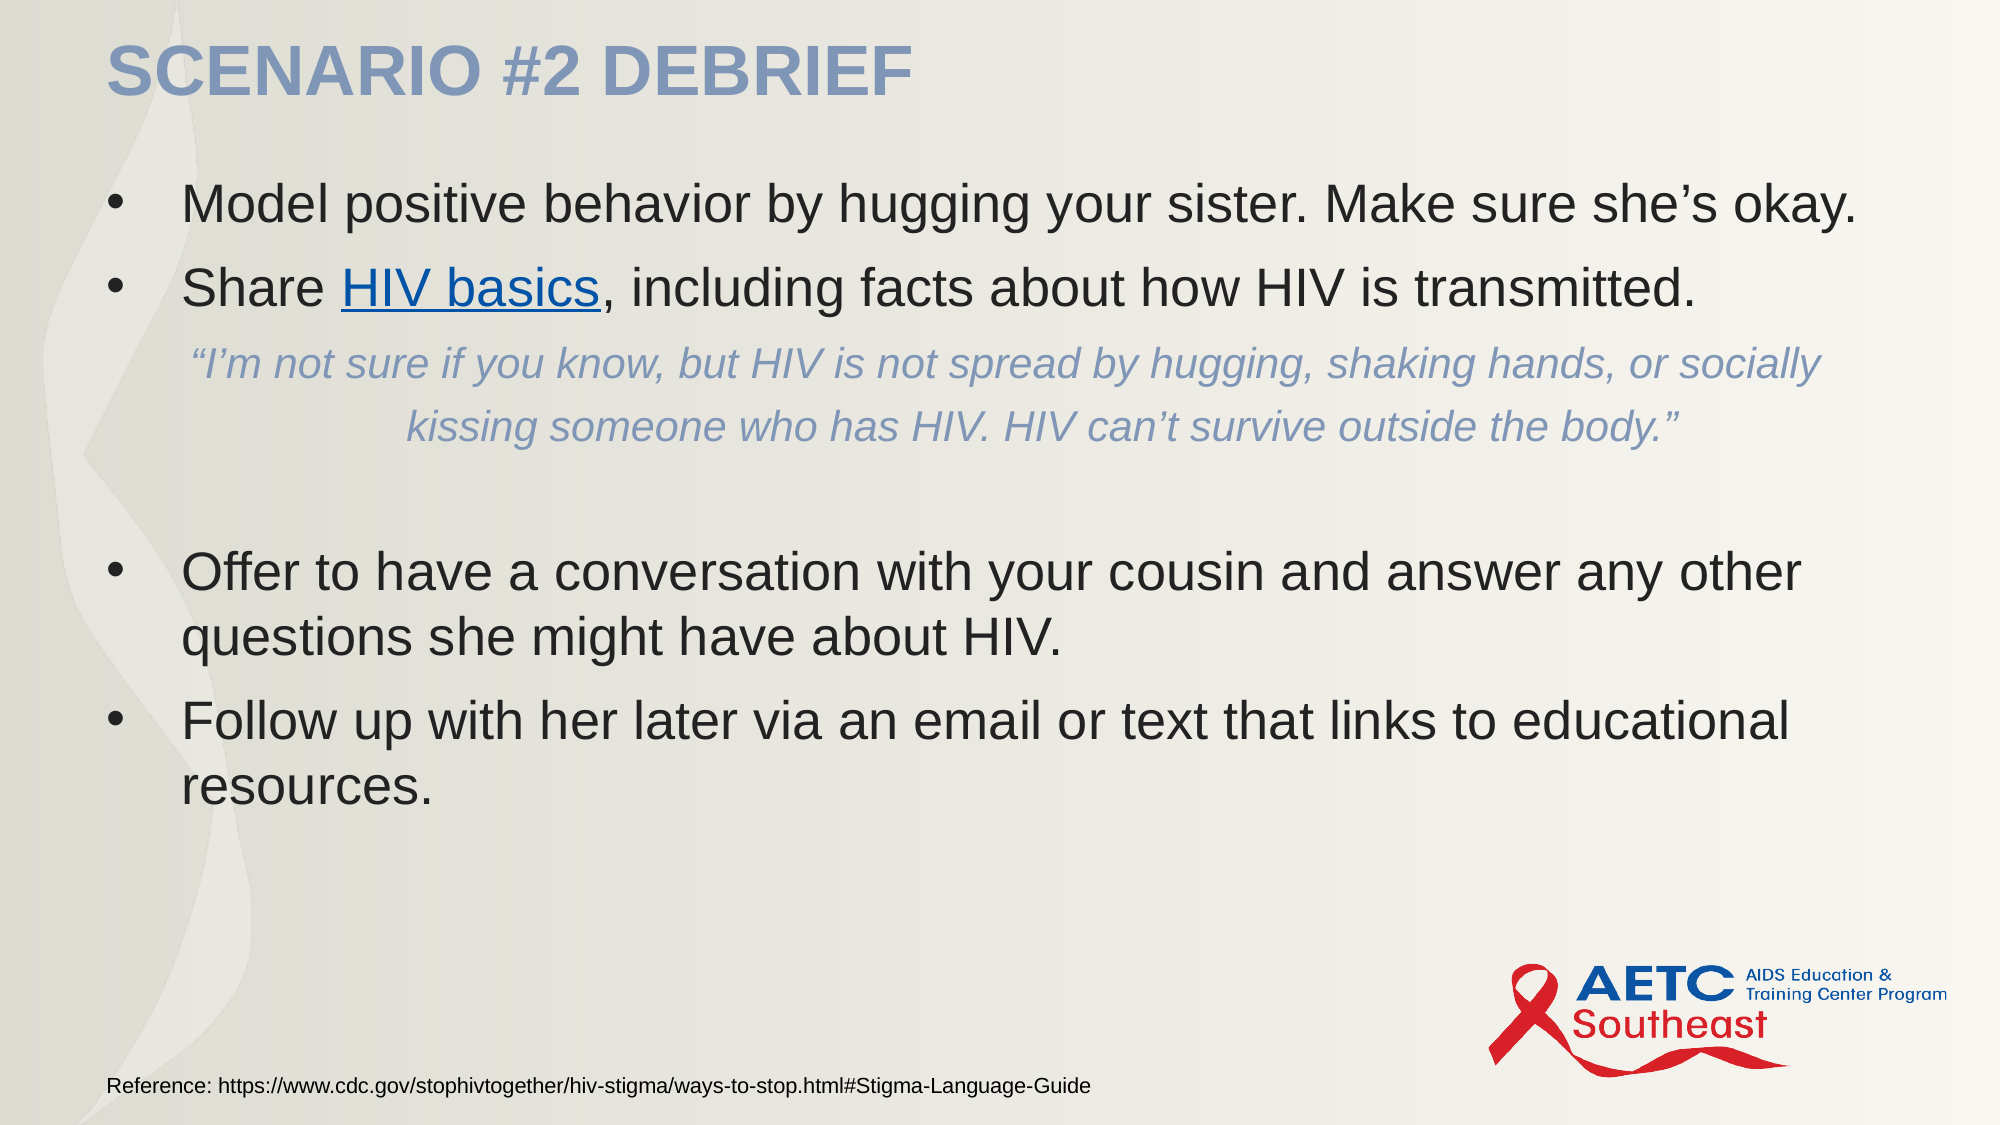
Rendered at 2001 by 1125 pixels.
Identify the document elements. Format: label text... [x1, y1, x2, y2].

picture [1477, 941, 1957, 1089]
list Model positive behavior by hugging your sister. Make sure she’s okay. Share HIV basics, including facts about how HIV is transmitted. “I’m not sure if you know, but HIV is not spread by hugging, shaking hands, or socially kissing someone who has HIV. HIV can’t survive outside the body.” Offer to have a conversation with your cousin and answer any other questions she might have about HIV. Follow up with her later via an email or text that links to educational resources. [91, 161, 1877, 986]
text_box Scenario #2 Debrief [91, 16, 1846, 118]
footer Reference: https://www.cdc.gov/stophivtogether/hiv-stigma/ways-to-stop.html#Stigma-Language-Guide [91, 1064, 1319, 1109]
